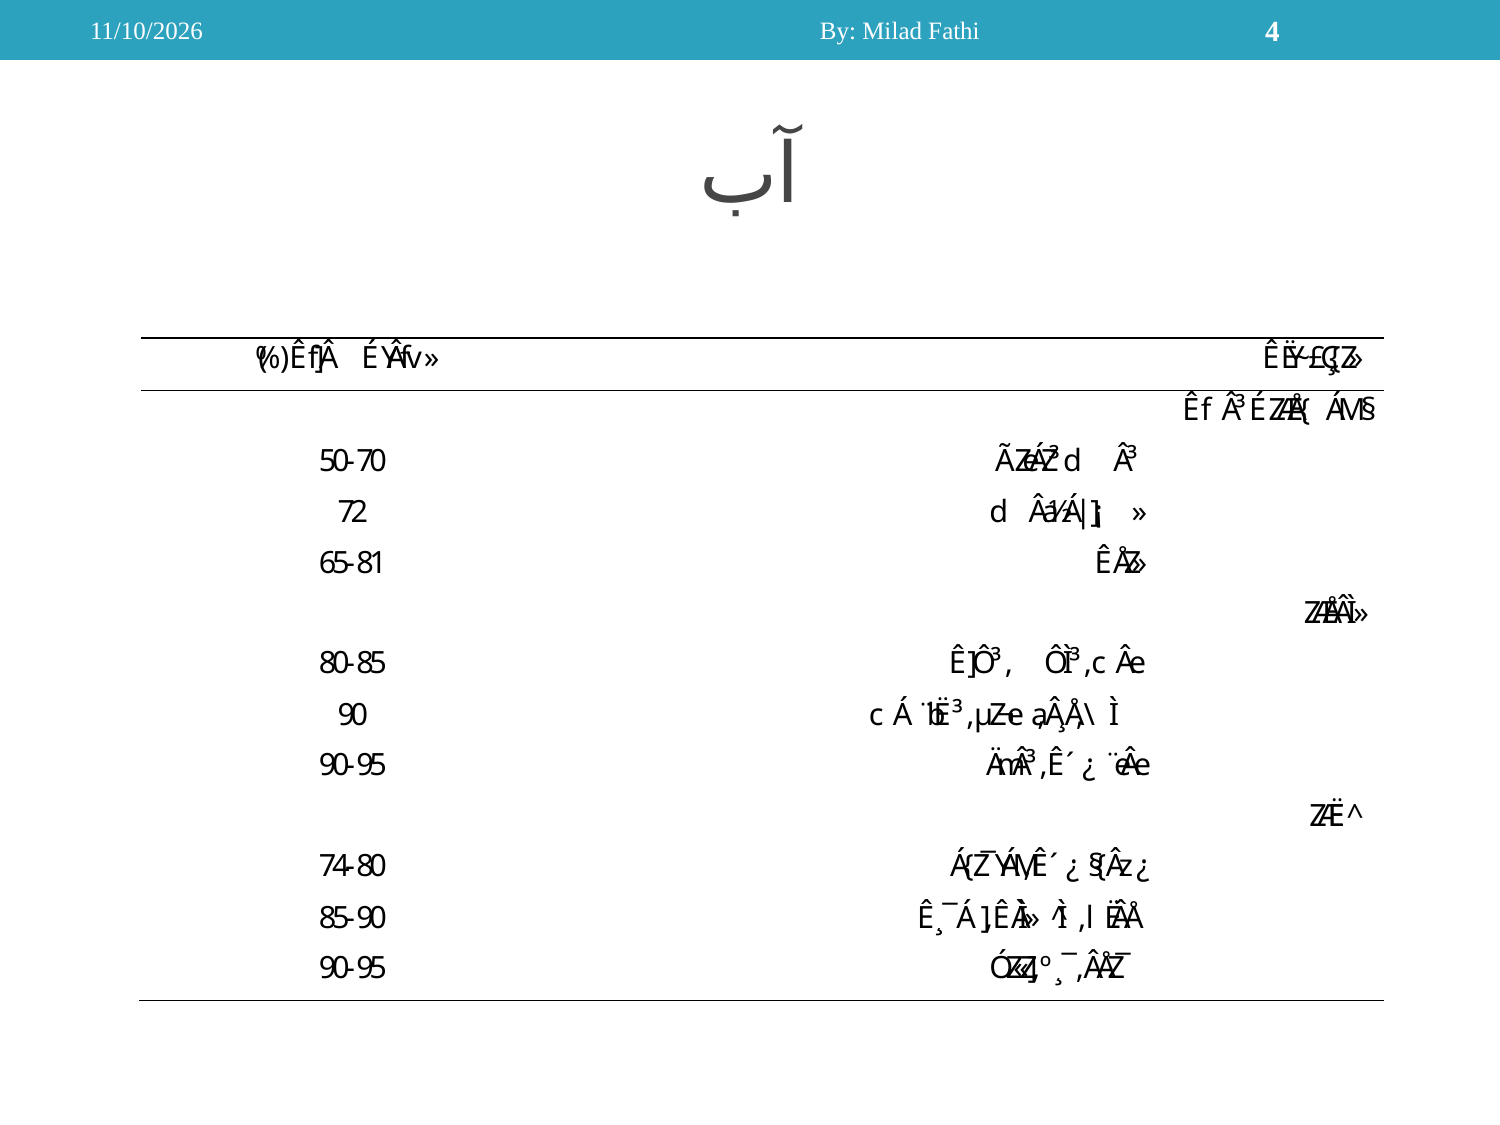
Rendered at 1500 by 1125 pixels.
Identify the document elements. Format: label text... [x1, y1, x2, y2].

picture [124, 337, 1425, 1043]
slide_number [75, 3, 550, 57]
slide_number 4 [1250, 3, 1425, 57]
title آب [75, 87, 1425, 250]
footer By: Milad Fathi [562, 3, 1238, 57]
